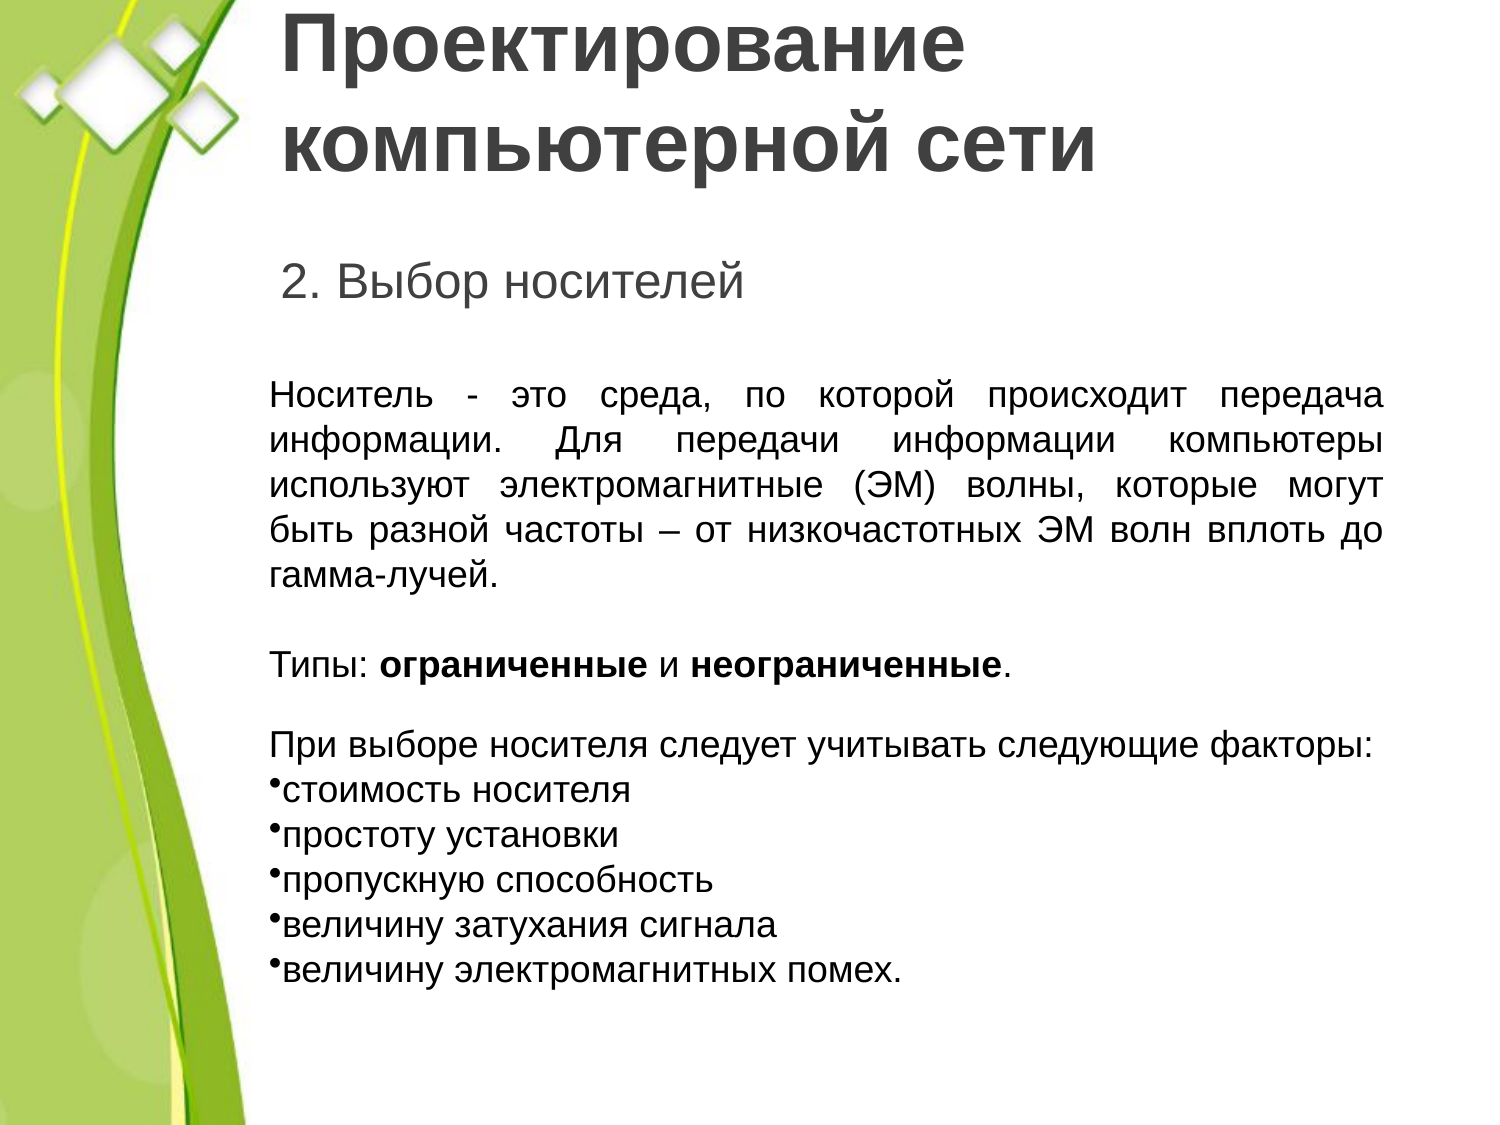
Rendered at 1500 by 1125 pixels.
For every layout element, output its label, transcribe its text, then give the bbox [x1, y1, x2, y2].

text_box Носитель - это среда, по которой происходит передача информации. Для передачи информации компьютеры используют электромагнитные (ЭМ) волны, которые могут быть разной частоты – от низкочастотных ЭМ волн вплоть до гамма-лучей. Типы: ограниченные и неограниченные. При выборе носителя следует учитывать следующие факторы: стоимость носителя простоту установки пропускную способность величину затухания сигнала величину электромагнитных помех. [253, 362, 1400, 998]
picture [0, 0, 1500, 1125]
list 2. Выбор носителей [265, 231, 1343, 327]
title Проектирование компьютерной сети [265, 0, 1500, 176]
